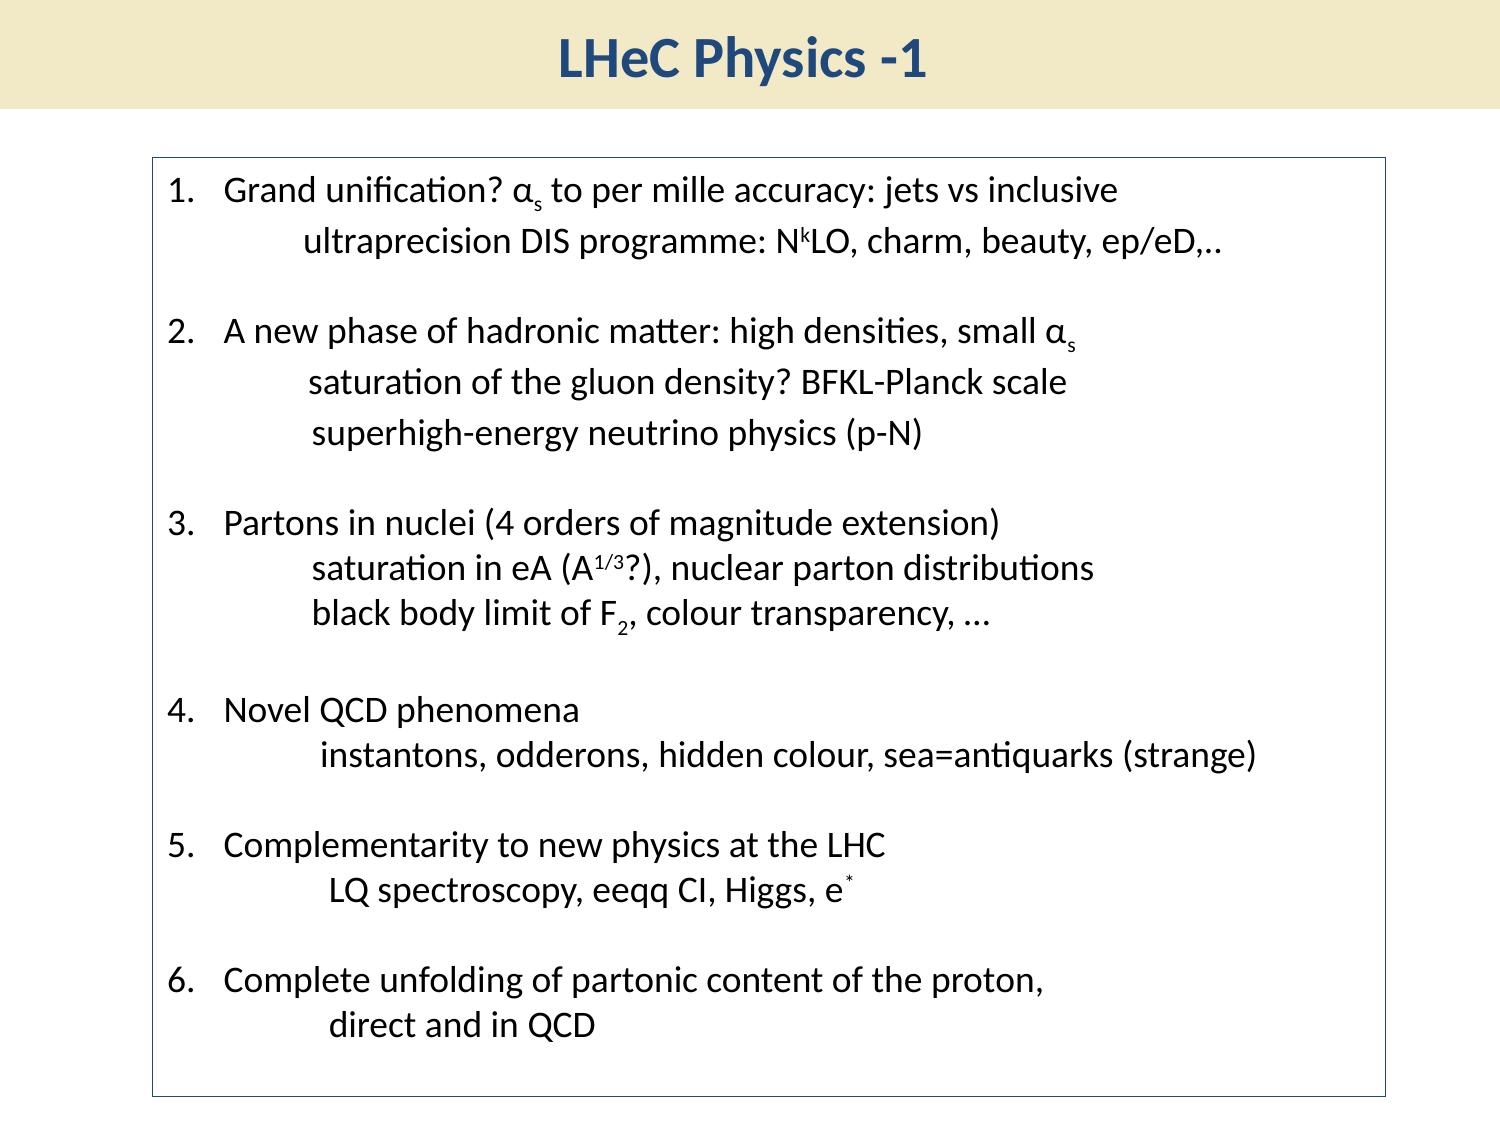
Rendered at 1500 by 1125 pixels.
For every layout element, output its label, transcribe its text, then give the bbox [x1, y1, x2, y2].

title LHeC Physics -1 [0, 0, 1500, 109]
text_box Grand unification? αs to per mille accuracy: jets vs inclusive ultraprecision DIS programme: NkLO, charm, beauty, ep/eD,.. A new phase of hadronic matter: high densities, small αs saturation of the gluon density? BFKL-Planck scale superhigh-energy neutrino physics (p-N) Partons in nuclei (4 orders of magnitude extension) saturation in eA (A1/3?), nuclear parton distributions black body limit of F2, colour transparency, … Novel QCD phenomena instantons, odderons, hidden colour, sea=antiquarks (strange) Complementarity to new physics at the LHC LQ spectroscopy, eeqq CI, Higgs, e* Complete unfolding of partonic content of the proton, direct and in QCD [152, 157, 1386, 1097]
